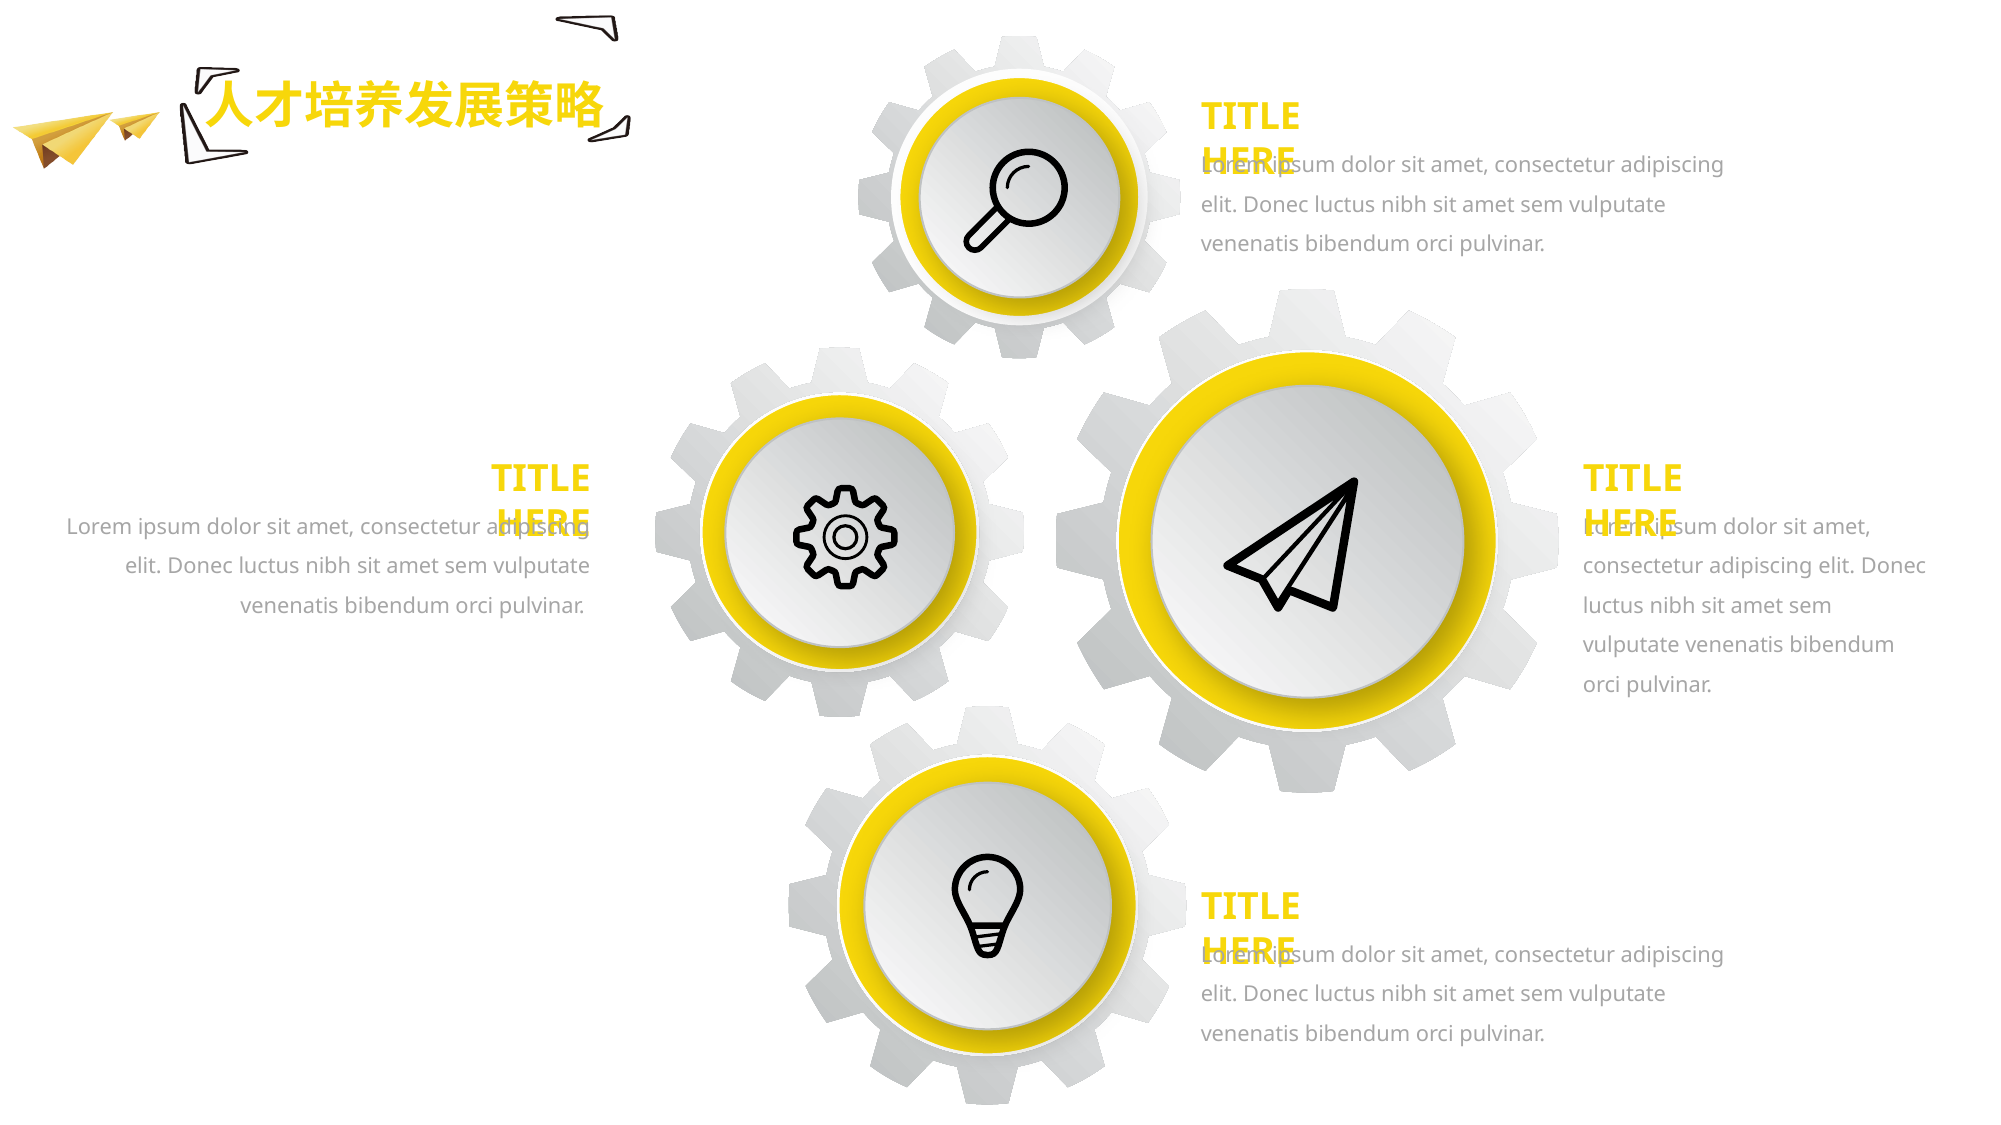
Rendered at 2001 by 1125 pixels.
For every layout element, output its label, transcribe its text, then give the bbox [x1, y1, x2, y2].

text_box Lorem ipsum dolor sit amet, consectetur adipiscing elit. Donec luctus nibh sit amet sem vulputate venenatis bibendum orci pulvinar. [49, 492, 606, 626]
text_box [963, 148, 1068, 254]
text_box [1055, 289, 1559, 793]
text_box Lorem ipsum dolor sit amet, consectetur adipiscing elit. Donec luctus nibh sit amet sem vulputate venenatis bibendum orci pulvinar. [1568, 492, 1944, 704]
text_box Lorem ipsum dolor sit amet, consectetur adipiscing elit. Donec luctus nibh sit amet sem vulputate venenatis bibendum orci pulvinar. [1186, 130, 1743, 264]
text_box [858, 36, 1181, 359]
text_box Lorem ipsum dolor sit amet, consectetur adipiscing elit. Donec luctus nibh sit amet sem vulputate venenatis bibendum orci pulvinar. [1187, 920, 1743, 1053]
text_box [895, 73, 1128, 305]
text_box TITLE HERE [1568, 446, 1786, 552]
text_box TITLE HERE [1187, 874, 1404, 920]
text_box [655, 347, 1024, 717]
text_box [793, 484, 898, 590]
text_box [951, 853, 1024, 959]
text_box TITLE HERE [1186, 84, 1404, 130]
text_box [788, 706, 1187, 1105]
text_box TITLE HERE [388, 446, 606, 492]
picture [0, 3, 656, 221]
text_box [919, 97, 1120, 298]
